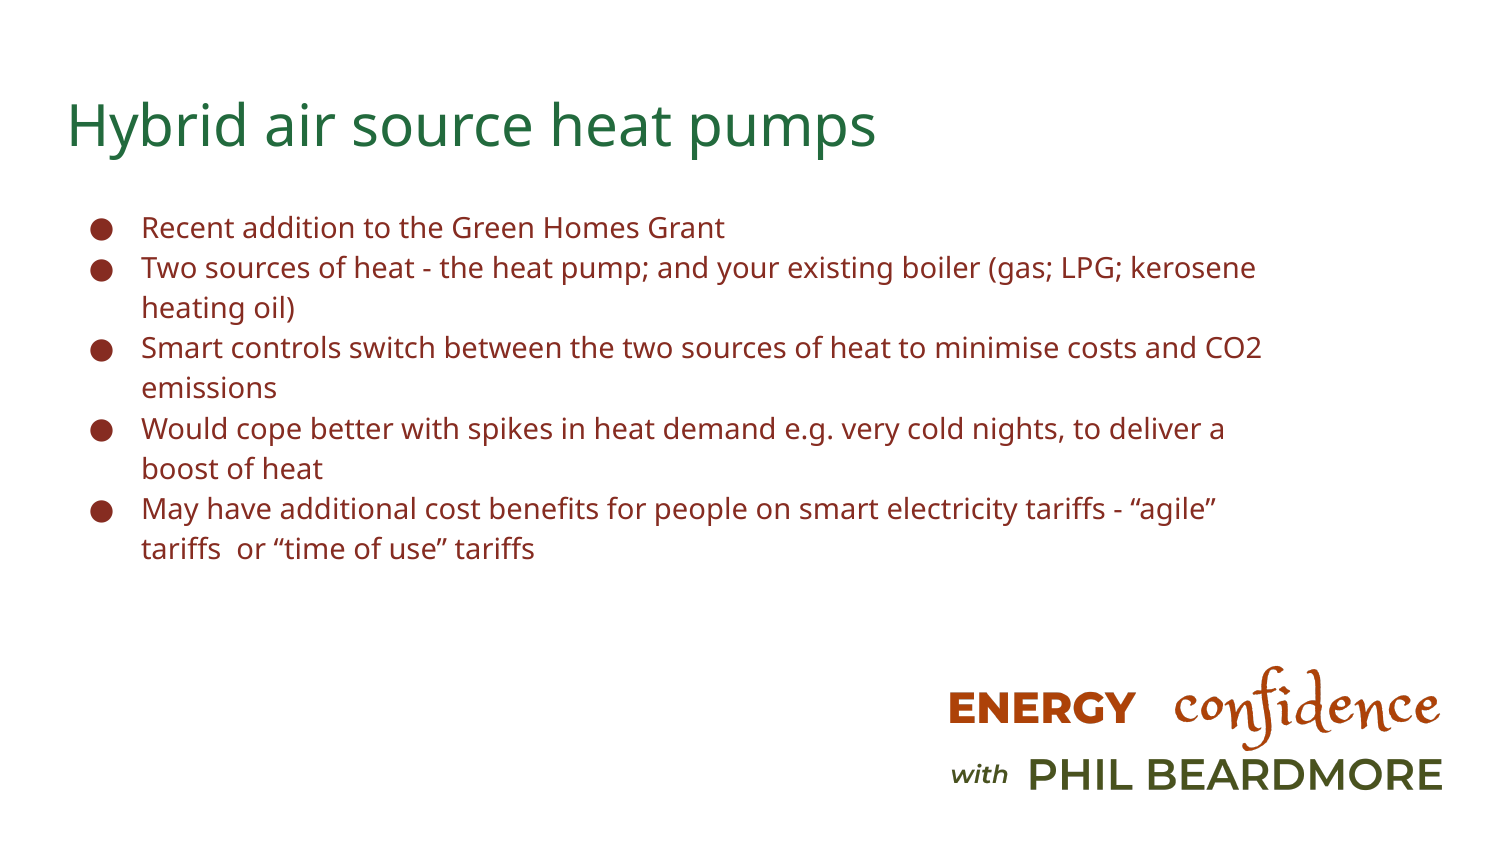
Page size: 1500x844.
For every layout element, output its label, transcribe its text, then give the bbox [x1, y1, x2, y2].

list Recent addition to the Green Homes Grant Two sources of heat - the heat pump; and your existing boiler (gas; LPG; kerosene heating oil) Smart controls switch between the two sources of heat to minimise costs and CO2 emissions Would cope better with spikes in heat demand e.g. very cold nights, to deliver a boost of heat May have additional cost benefits for people on smart electricity tariffs - “agile” tariffs or “time of use” tariffs [51, 189, 1296, 750]
title Hybrid air source heat pumps [51, 72, 1449, 167]
picture [931, 626, 1471, 830]
